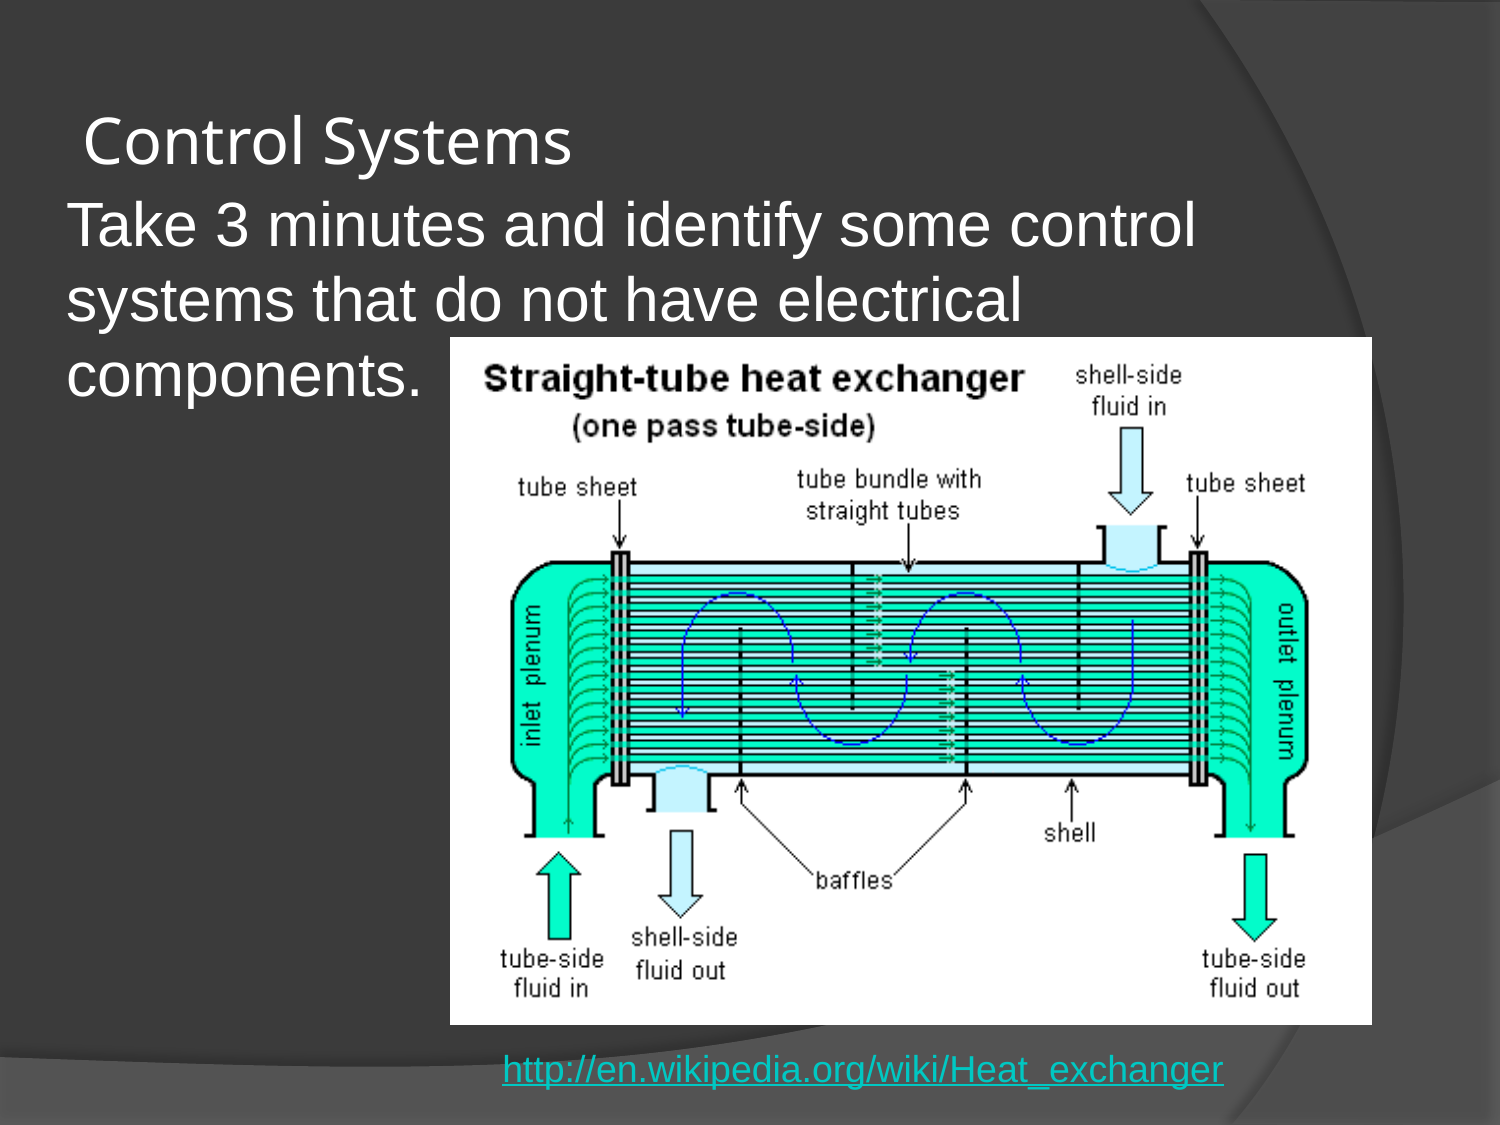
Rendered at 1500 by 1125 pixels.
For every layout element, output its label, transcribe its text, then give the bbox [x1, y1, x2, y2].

picture [449, 337, 1372, 1026]
list Take 3 minutes and identify some control systems that do not have electrical components. [45, 176, 1271, 919]
text_box http://en.wikipedia.org/wiki/Heat_exchanger [487, 1037, 1250, 1098]
title Control Systems [75, 45, 1300, 233]
